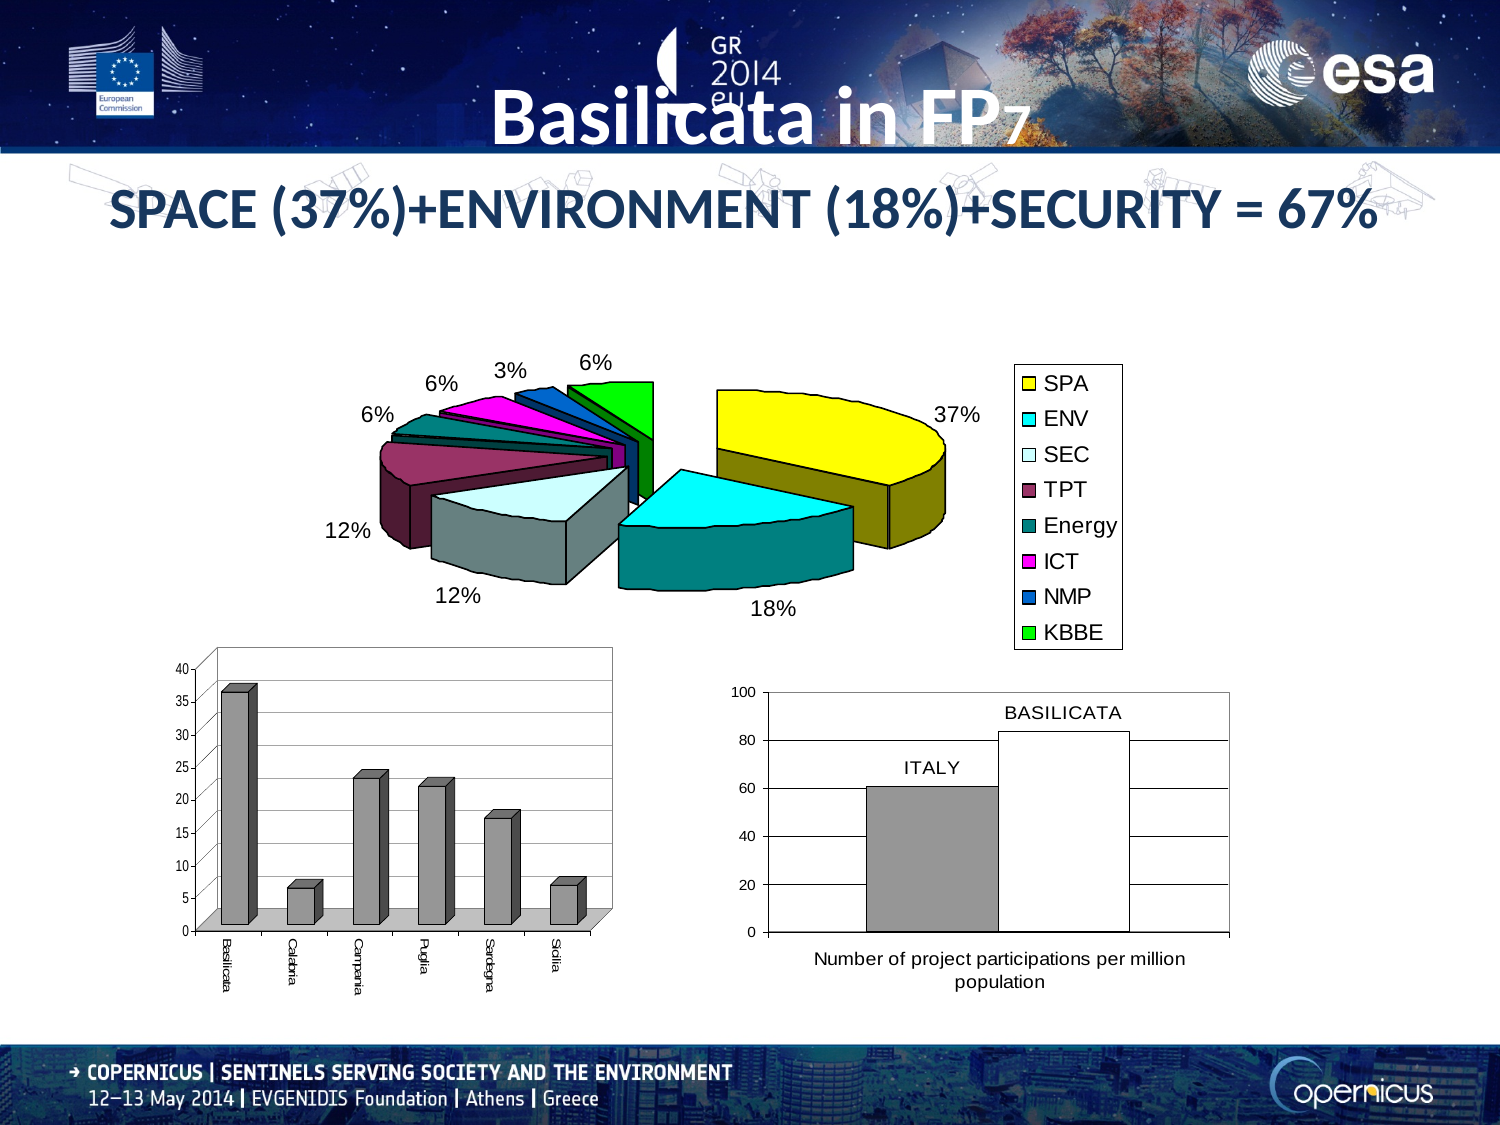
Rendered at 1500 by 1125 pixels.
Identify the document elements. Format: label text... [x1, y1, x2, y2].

text_box Basilicata in FP7 SPACE (37%)+ENVIRONMENT (18%)+SECURITY = 67% [76, 54, 1427, 291]
picture [0, 0, 1500, 1125]
